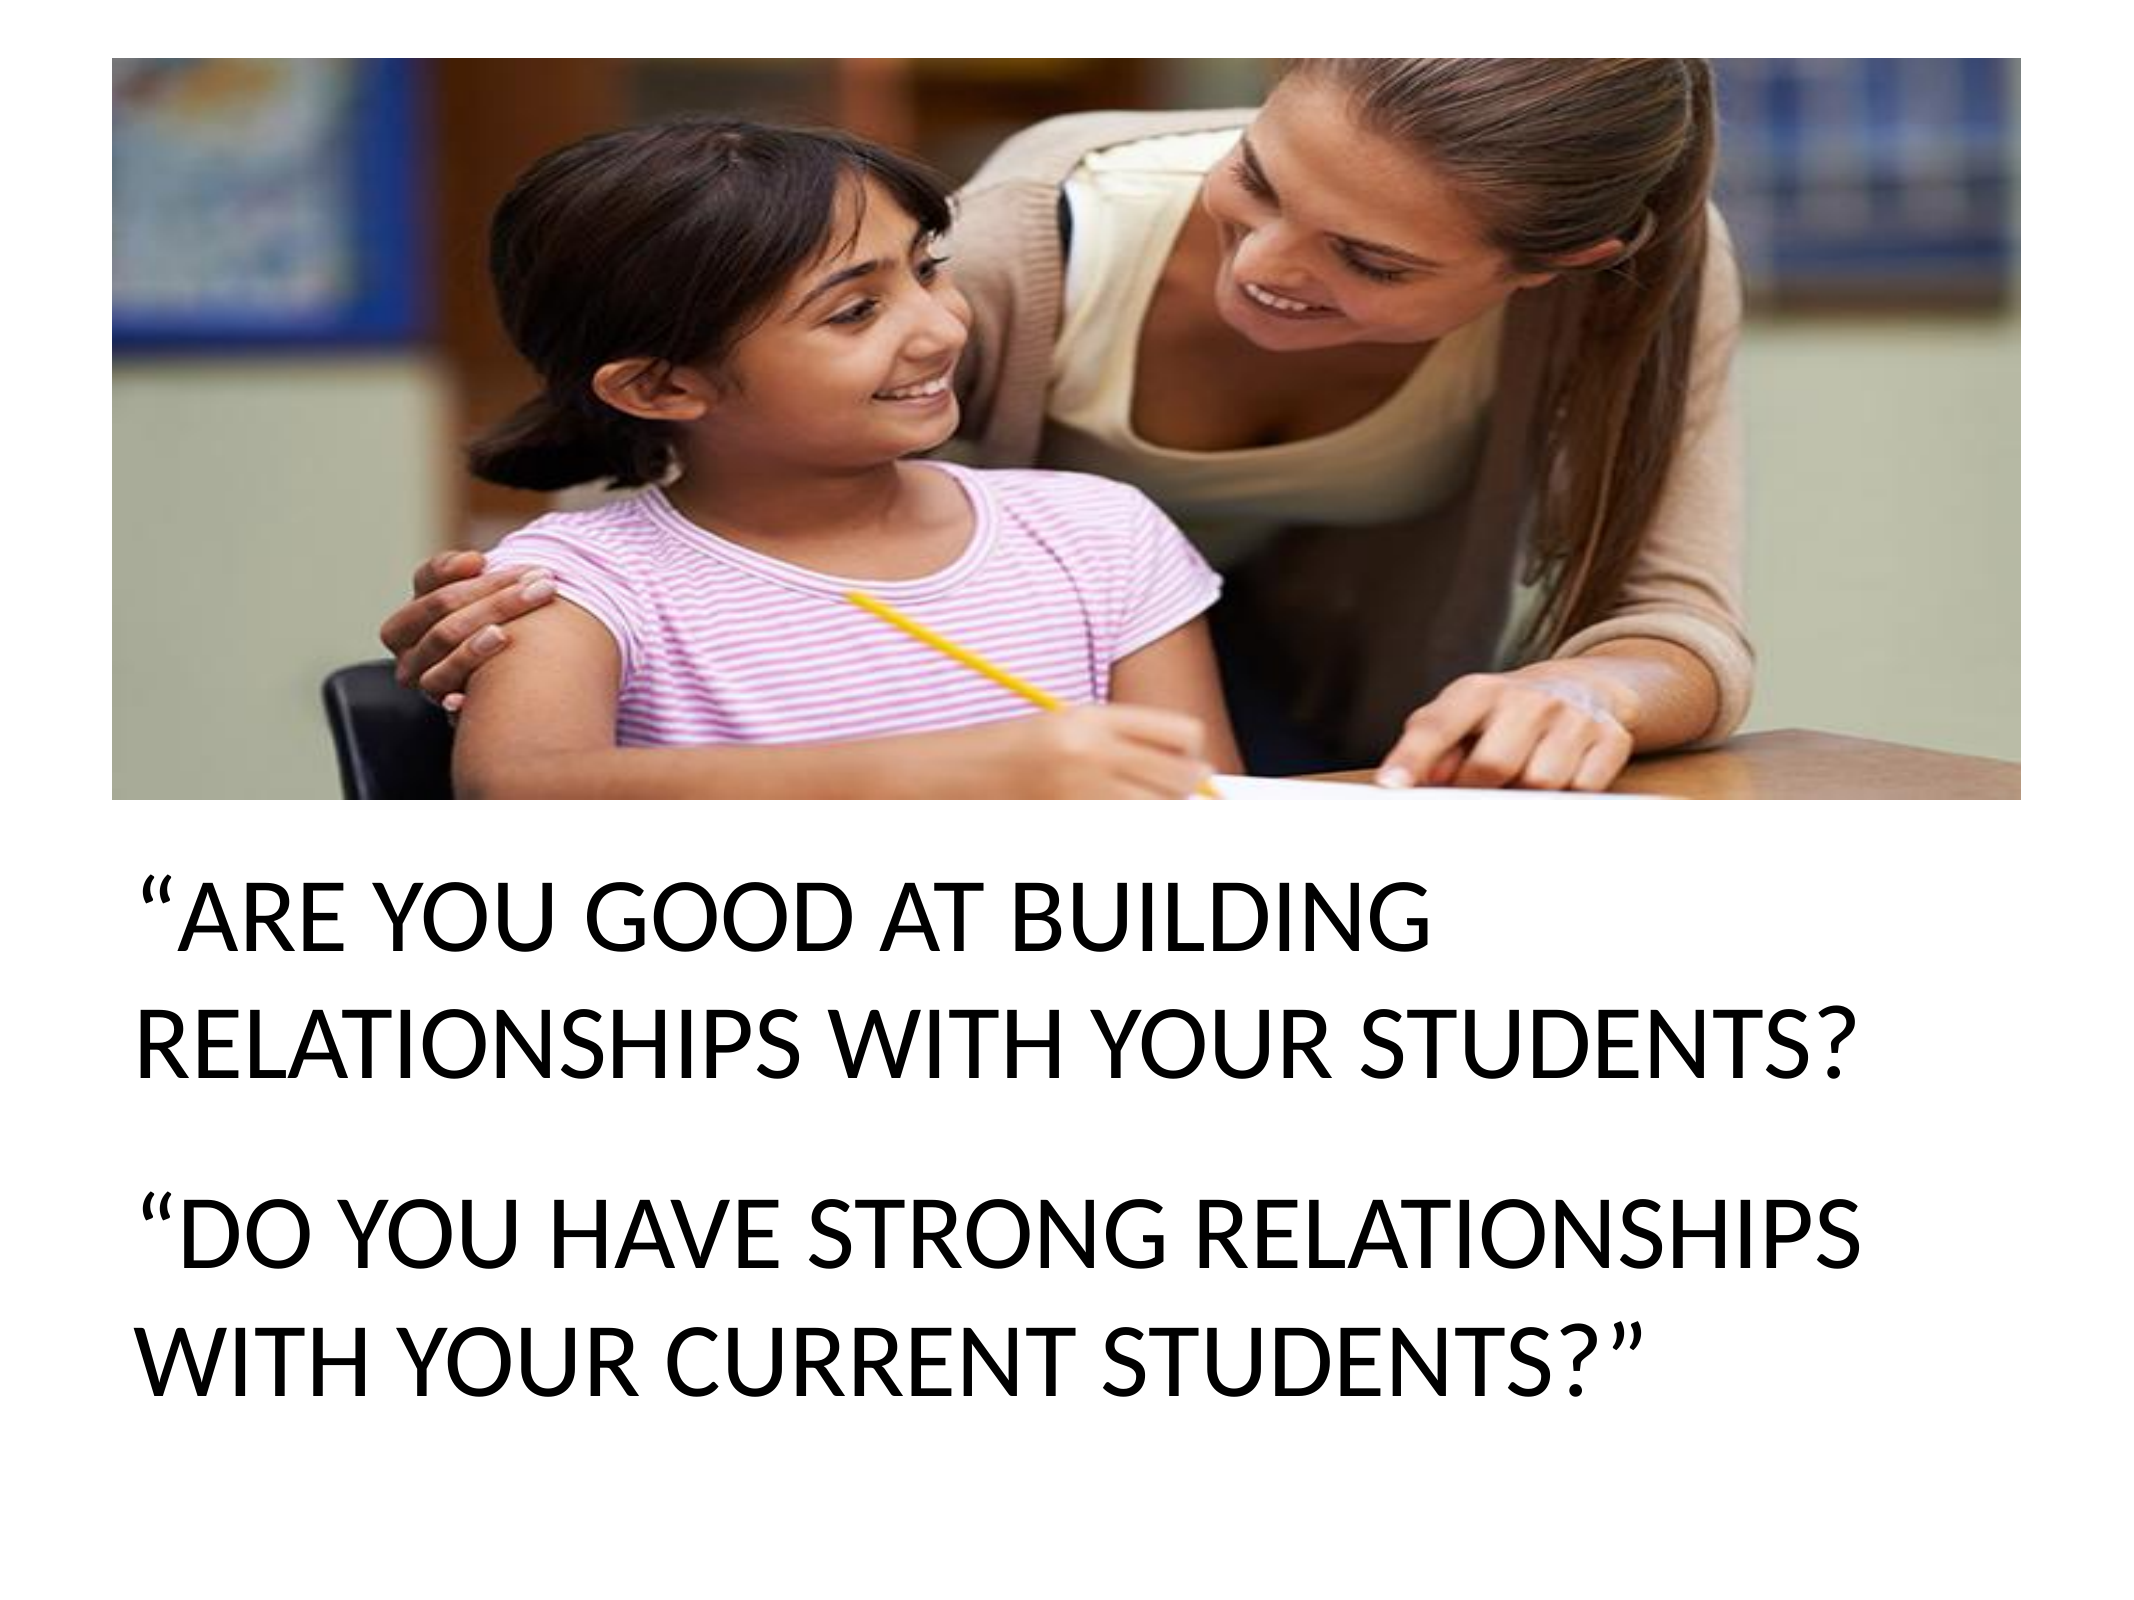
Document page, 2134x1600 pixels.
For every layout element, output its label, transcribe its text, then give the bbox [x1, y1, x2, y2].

title “ARE YOU GOOD AT BUILDING RELATIONSHIPS WITH YOUR STUDENTS? “DO YOU HAVE STRONG RELATIONSHIPS WITH YOUR CURRENT STUDENTS?” [118, 837, 1969, 1510]
picture [112, 58, 2022, 801]
